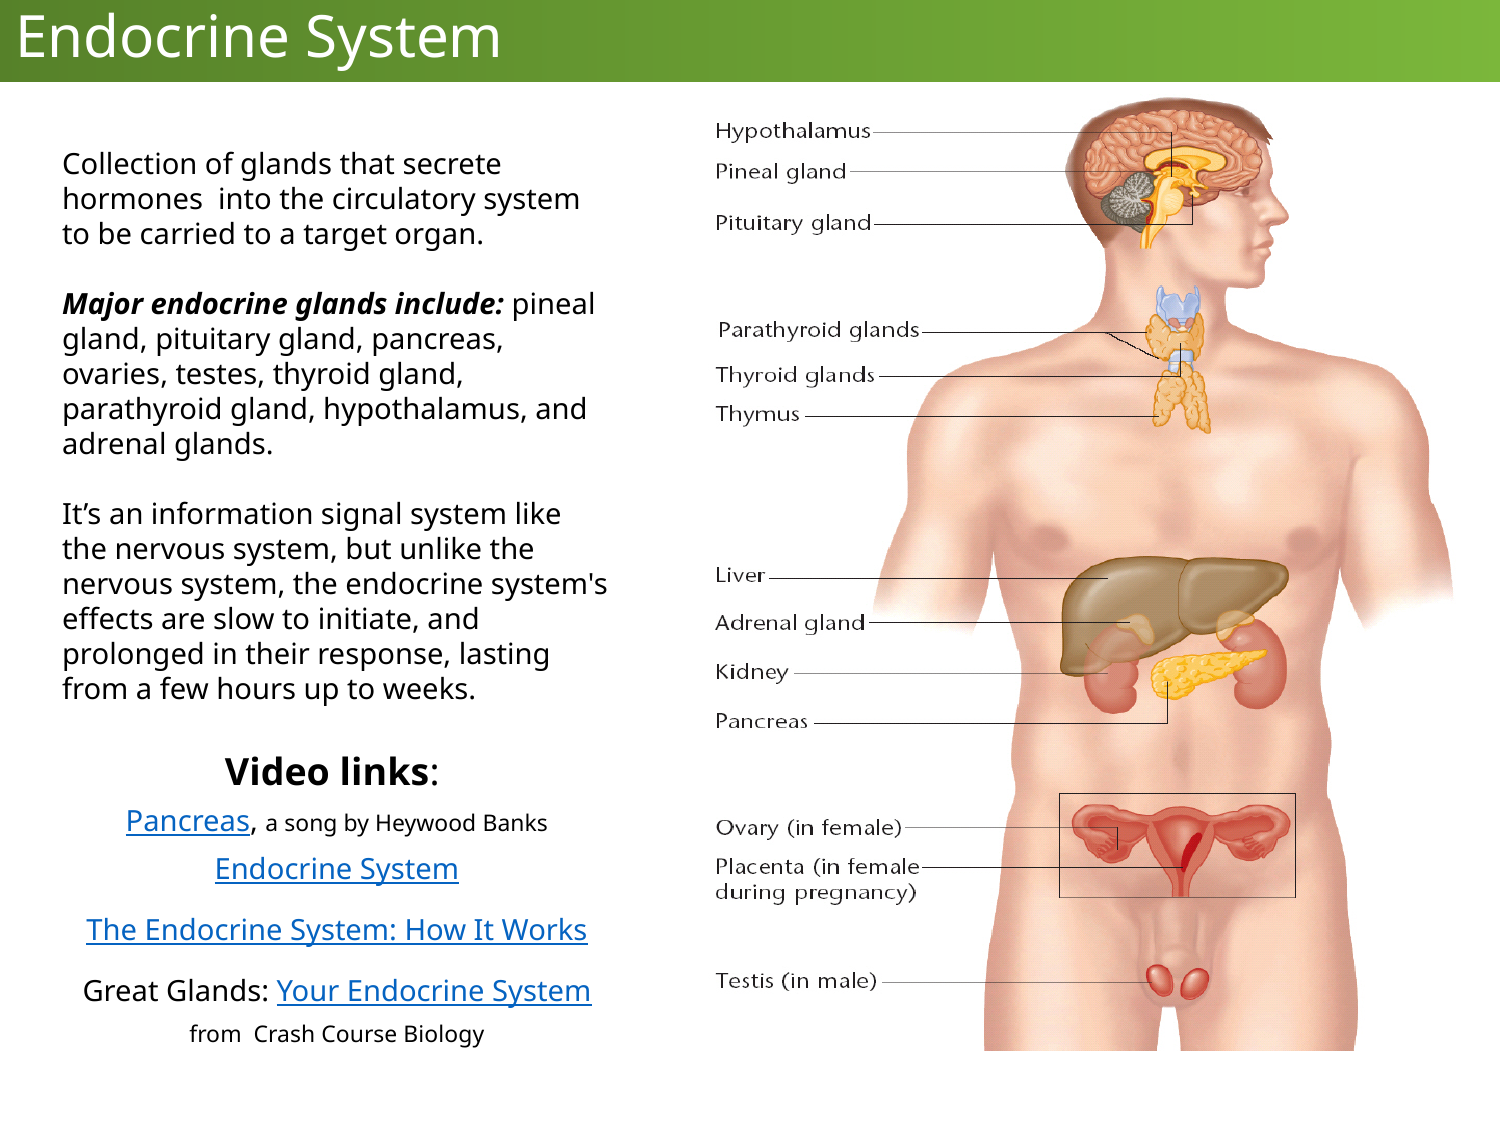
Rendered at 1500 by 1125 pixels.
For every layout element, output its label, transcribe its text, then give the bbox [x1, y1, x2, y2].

picture [708, 94, 1459, 1052]
list Endocrine System [0, 0, 1500, 82]
text_box Video links: Pancreas, a song by Heywood Banks Endocrine System The Endocrine System: How It Works Great Glands: Your Endocrine System from Crash Course Biology [35, 741, 639, 1054]
text_box Collection of glands that secrete hormones into the circulatory system to be carried to a target organ. Major endocrine glands include: pineal gland, pituitary gland, pancreas, ovaries, testes, thyroid gland, parathyroid gland, hypothalamus, and adrenal glands. It’s an information signal system like the nervous system, but unlike the nervous system, the endocrine system's effects are slow to initiate, and prolonged in their response, lasting from a few hours up to weeks. [47, 138, 624, 748]
